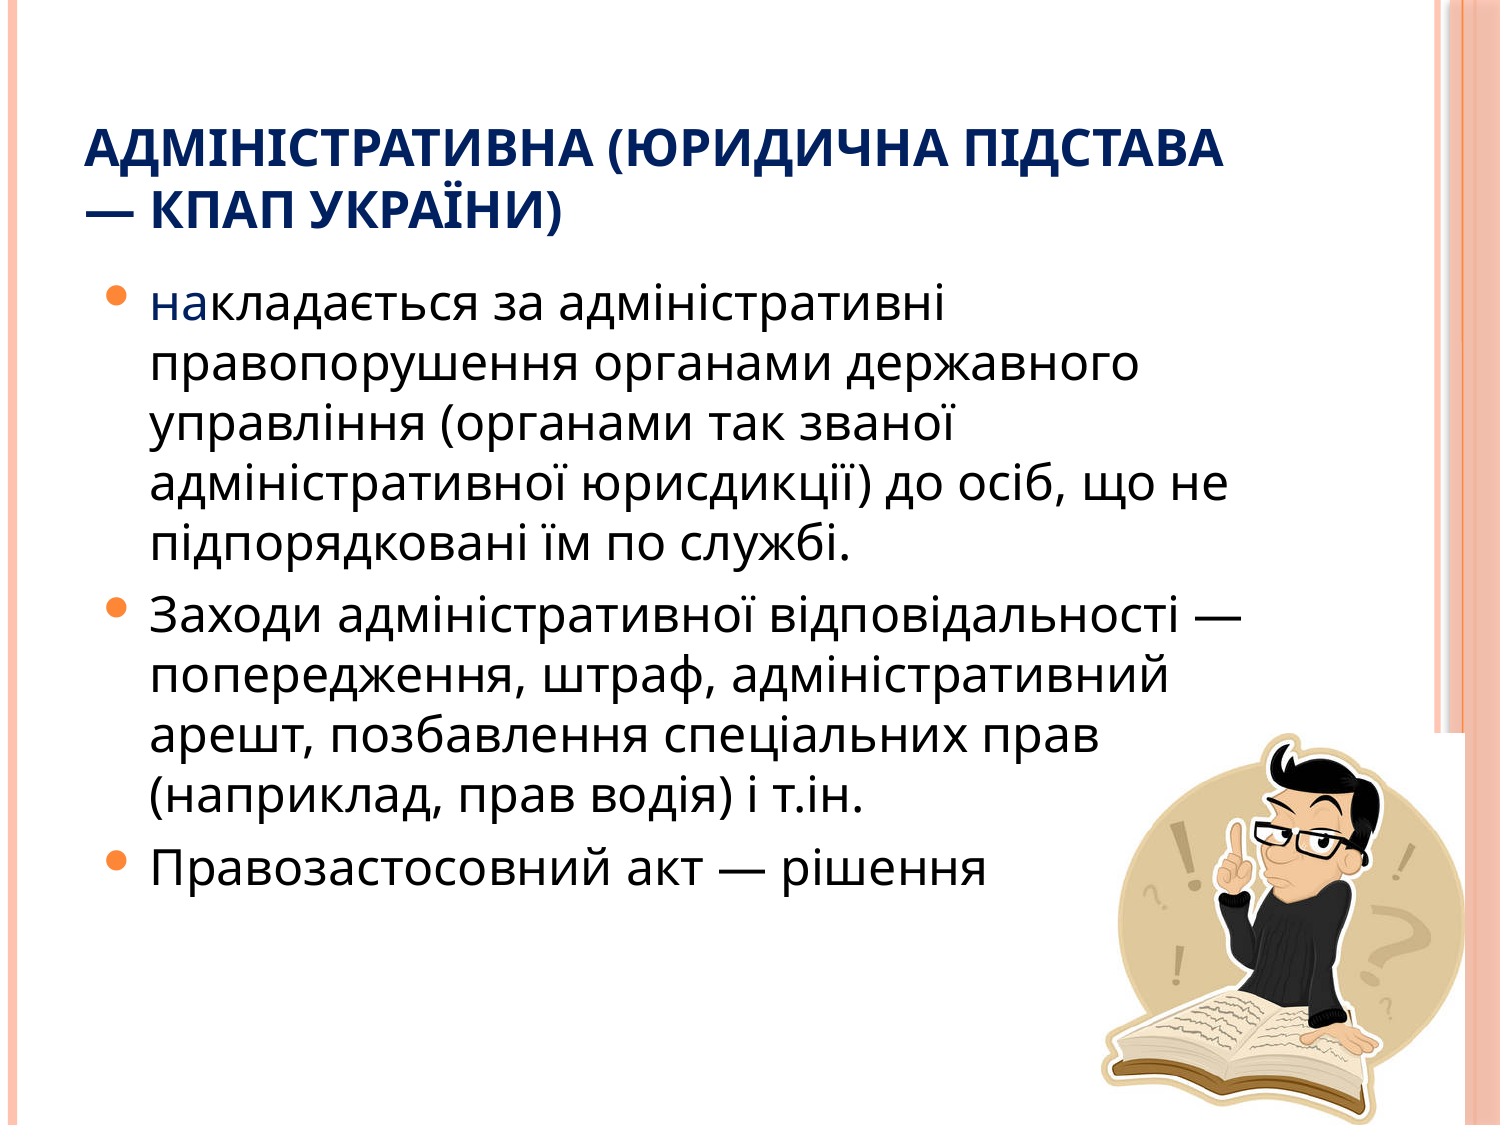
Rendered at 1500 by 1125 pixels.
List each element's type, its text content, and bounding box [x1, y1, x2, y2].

list накладається за адміністративні правопорушення органами державного управління (органами так званої адміністративної юрисдикції) до осіб, що не підпорядковані їм по службі. Заходи адміністративної відповідальності — попередження, штраф, адміністративний арешт, позбавлення спеціальних прав (наприклад, прав водія) і т.ін. Правозастосовний акт — рішення [75, 262, 1300, 1062]
title Адміністративна (юридична підстава — КпАП України) [70, 105, 1296, 293]
picture [1101, 732, 1466, 1125]
